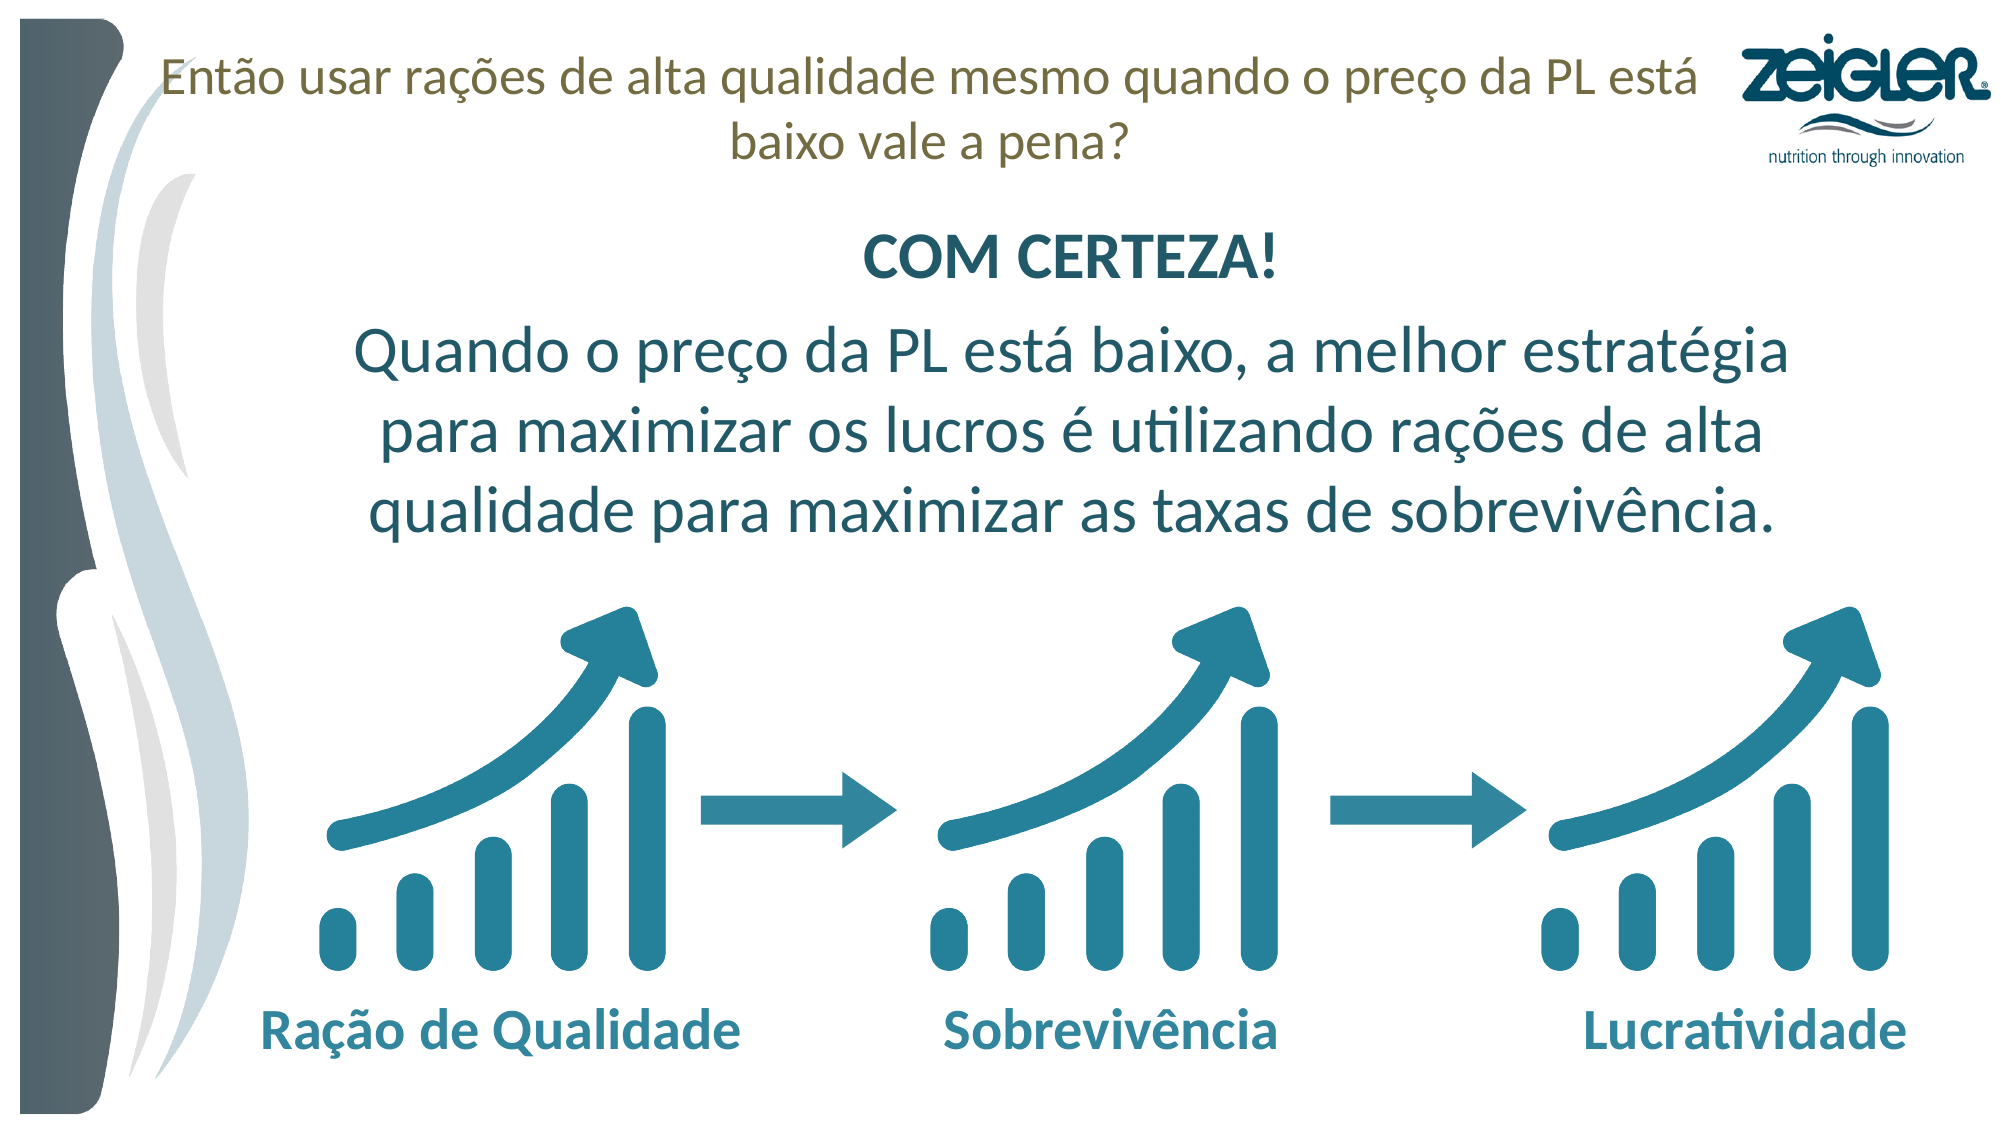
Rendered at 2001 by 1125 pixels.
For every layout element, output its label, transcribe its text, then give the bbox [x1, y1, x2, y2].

list COM CERTEZA! Quando o preço da PL está baixo, a melhor estratégia para maximizar os lucros é utilizando rações de alta qualidade para maximizar as taxas de sobrevivência. [285, 204, 1860, 605]
picture [19, 0, 592, 1125]
title Então usar rações de alta qualidade mesmo quando o preço da PL está baixo vale a pena? [129, 32, 1732, 178]
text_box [240, 605, 1965, 1070]
picture [1728, 28, 2000, 169]
